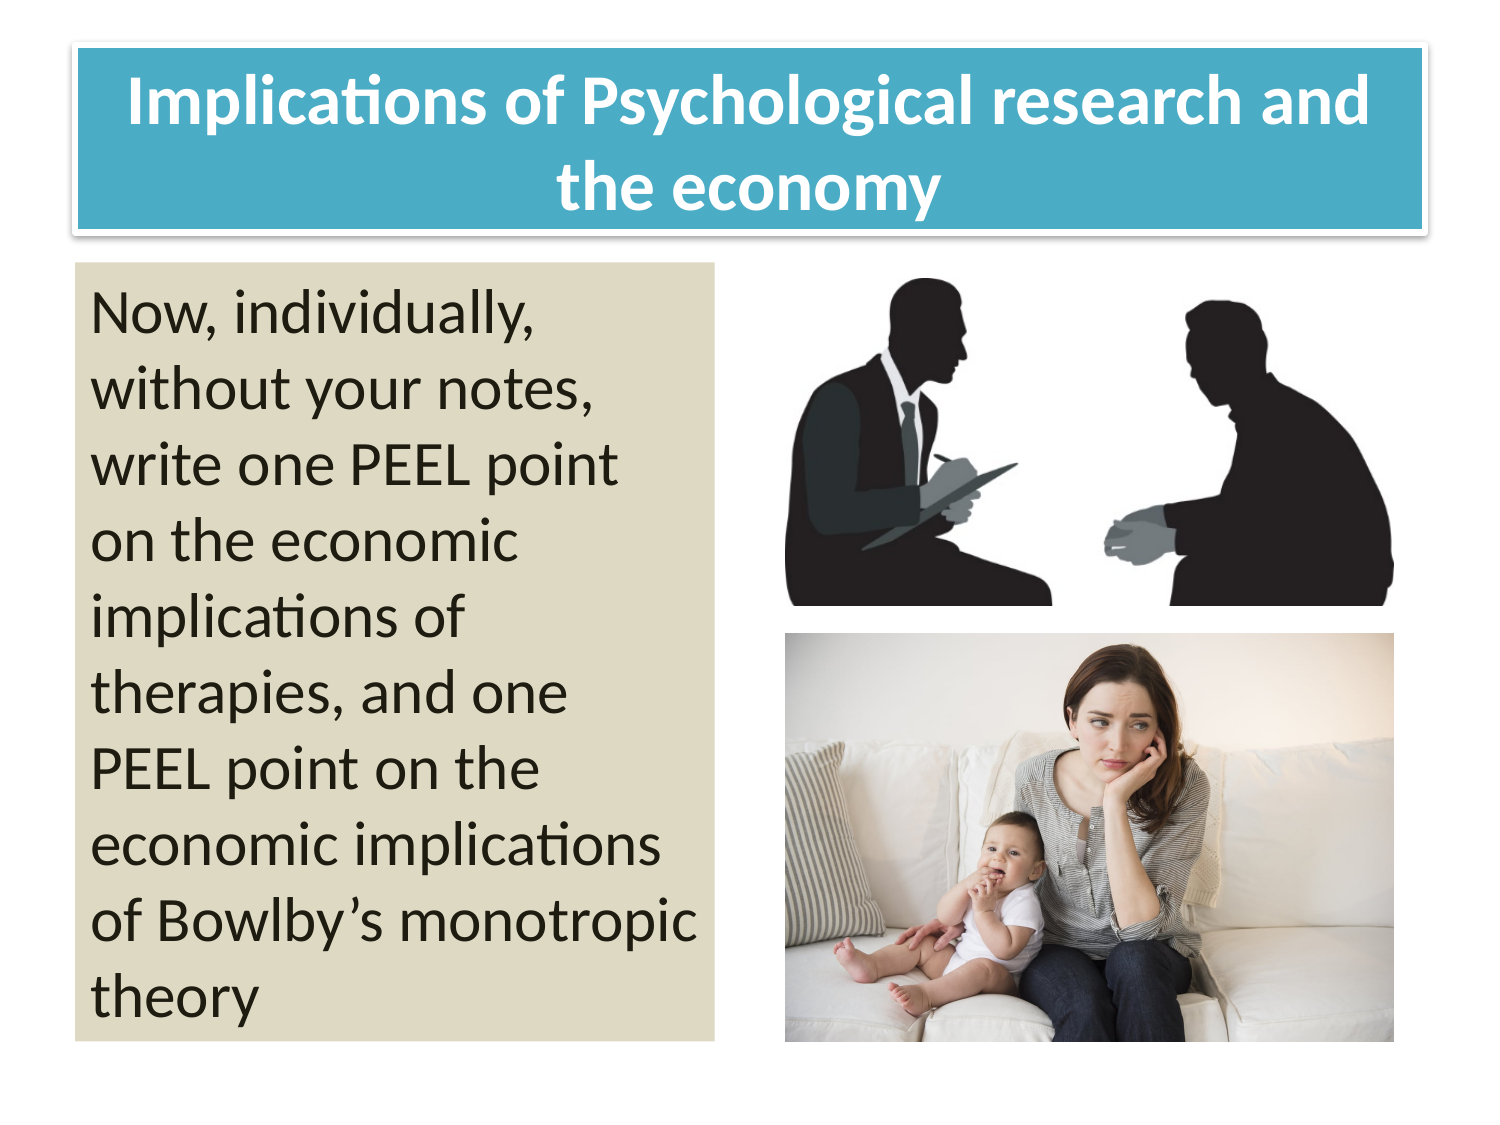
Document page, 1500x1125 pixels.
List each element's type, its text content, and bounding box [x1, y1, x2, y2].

title Implications of Psychological research and the economy [72, 42, 1428, 236]
list Now, individually, without your notes, write one PEEL point on the economic implications of therapies, and one PEEL point on the economic implications of Bowlby’s monotropic theory [75, 262, 715, 1042]
picture [785, 277, 1394, 606]
picture [785, 633, 1394, 1042]
